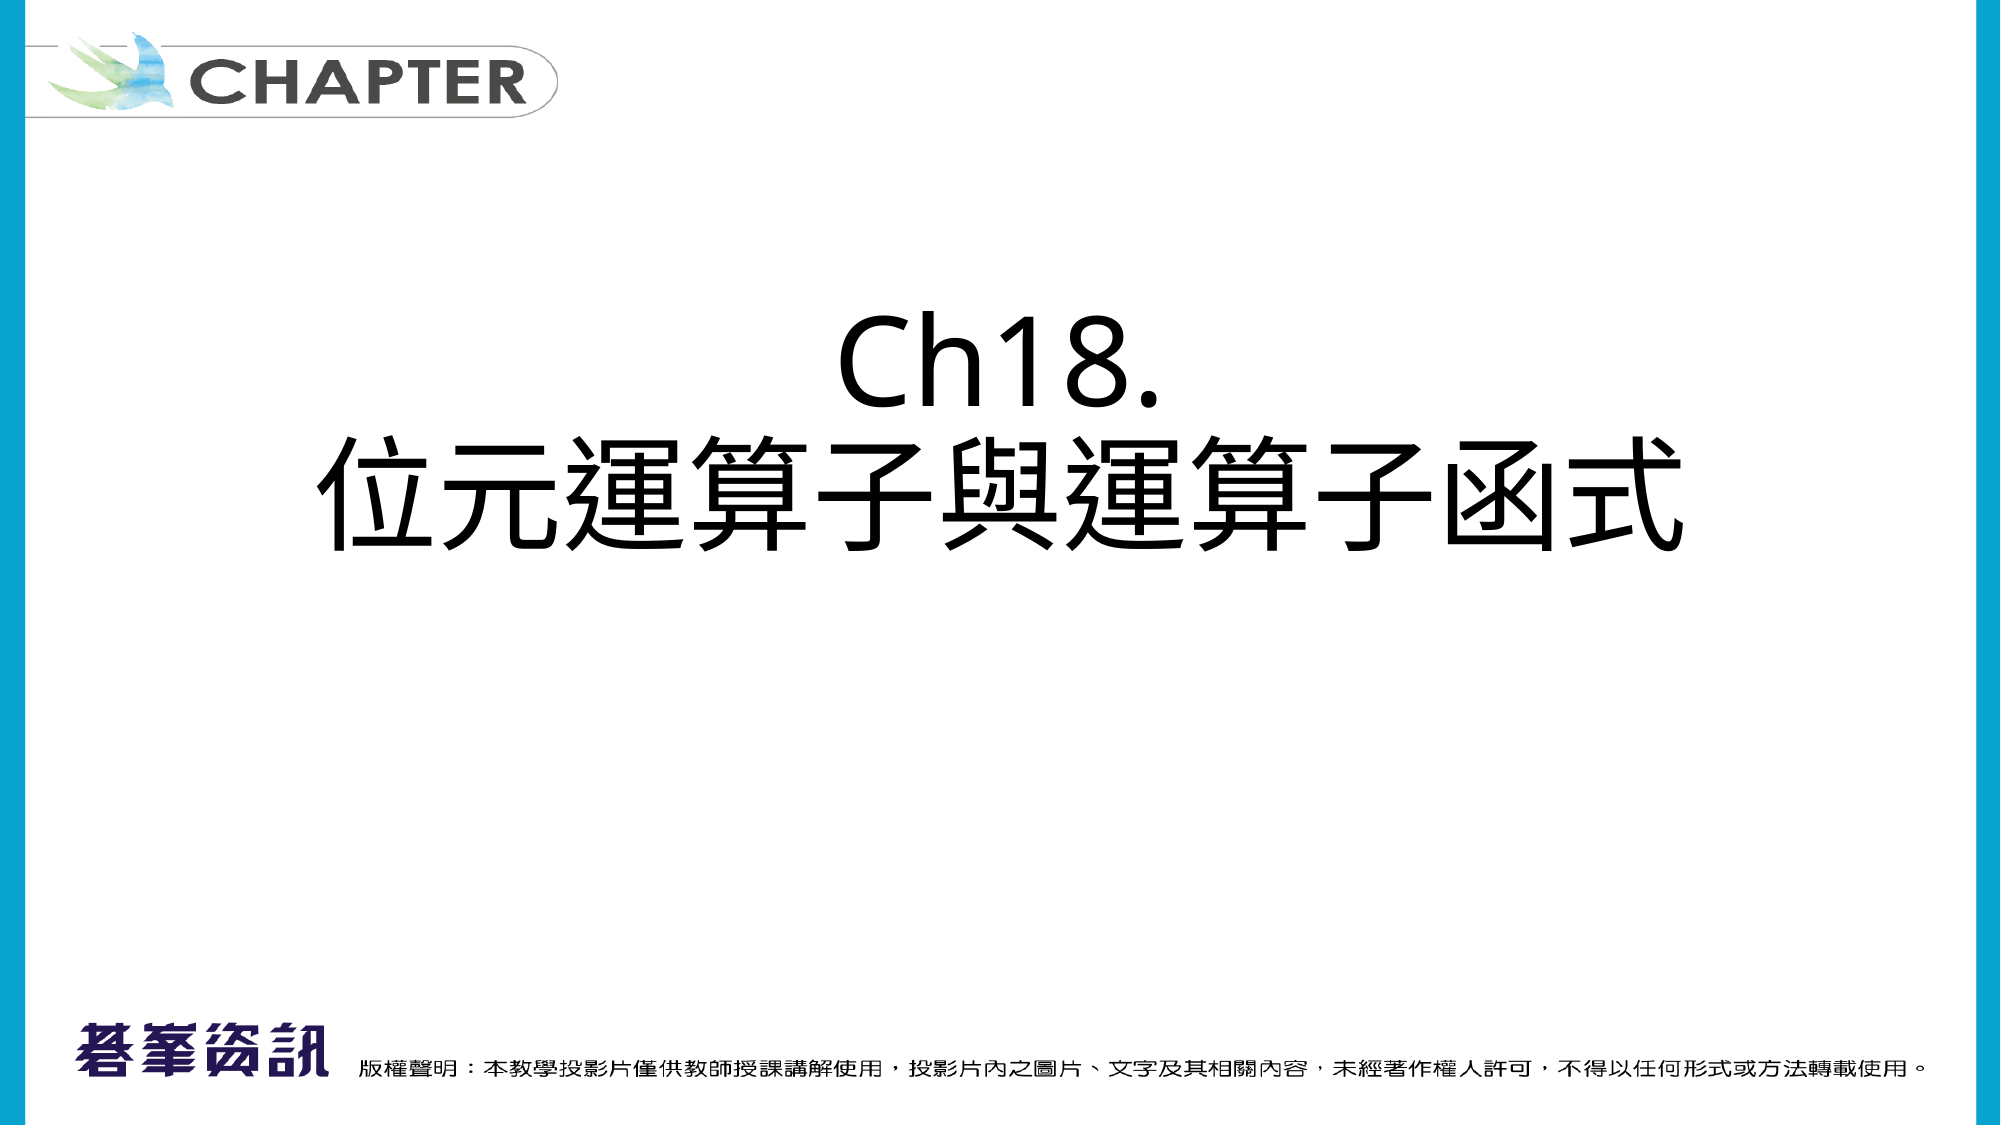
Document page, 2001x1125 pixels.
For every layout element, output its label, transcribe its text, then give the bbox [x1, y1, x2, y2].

title Ch18. 位元運算子與運算子函式 [249, 184, 1750, 576]
picture [26, 0, 1976, 1125]
